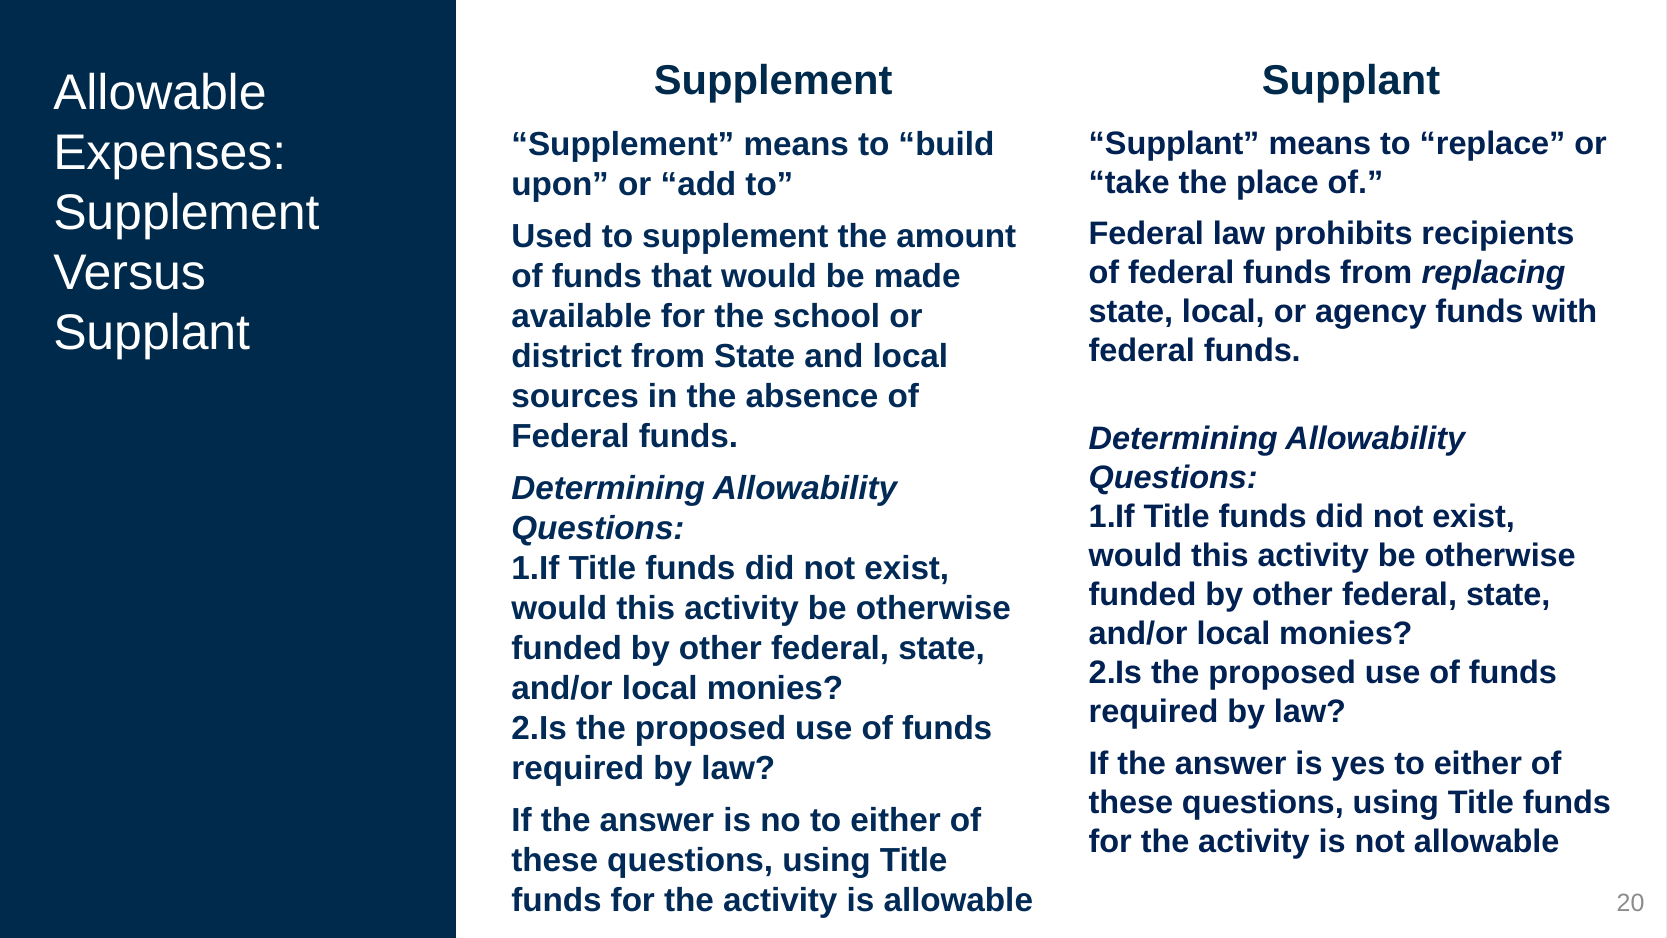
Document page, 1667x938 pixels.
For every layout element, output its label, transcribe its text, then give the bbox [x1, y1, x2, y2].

list “Supplant” means to “replace” or “take the place of.” Federal law prohibits recipients of federal funds from replacing state, local, or agency funds with federal funds. Determining Allowability Questions: If Title funds did not exist, would this activity be otherwise funded by other federal, state, and/or local monies? Is the proposed use of funds required by law? If the answer is yes to either of these questions, using Title funds for the activity is not allowable [1077, 116, 1625, 885]
slide_number 20 [1559, 865, 1660, 938]
title Allowable Expenses: Supplement Versus Supplant [41, 53, 417, 885]
list “Supplement” means to “build upon” or “add to” Used to supplement the amount of funds that would be made available for the school or district from State and local sources in the absence of Federal funds. Determining Allowability Questions: If Title funds did not exist, would this activity be otherwise funded by other federal, state, and/or local monies? Is the proposed use of funds required by law? If the answer is no to either of these questions, using Title funds for the activity is allowable [499, 116, 1048, 885]
list Supplant [1077, 53, 1625, 102]
list Supplement [499, 53, 1048, 102]
